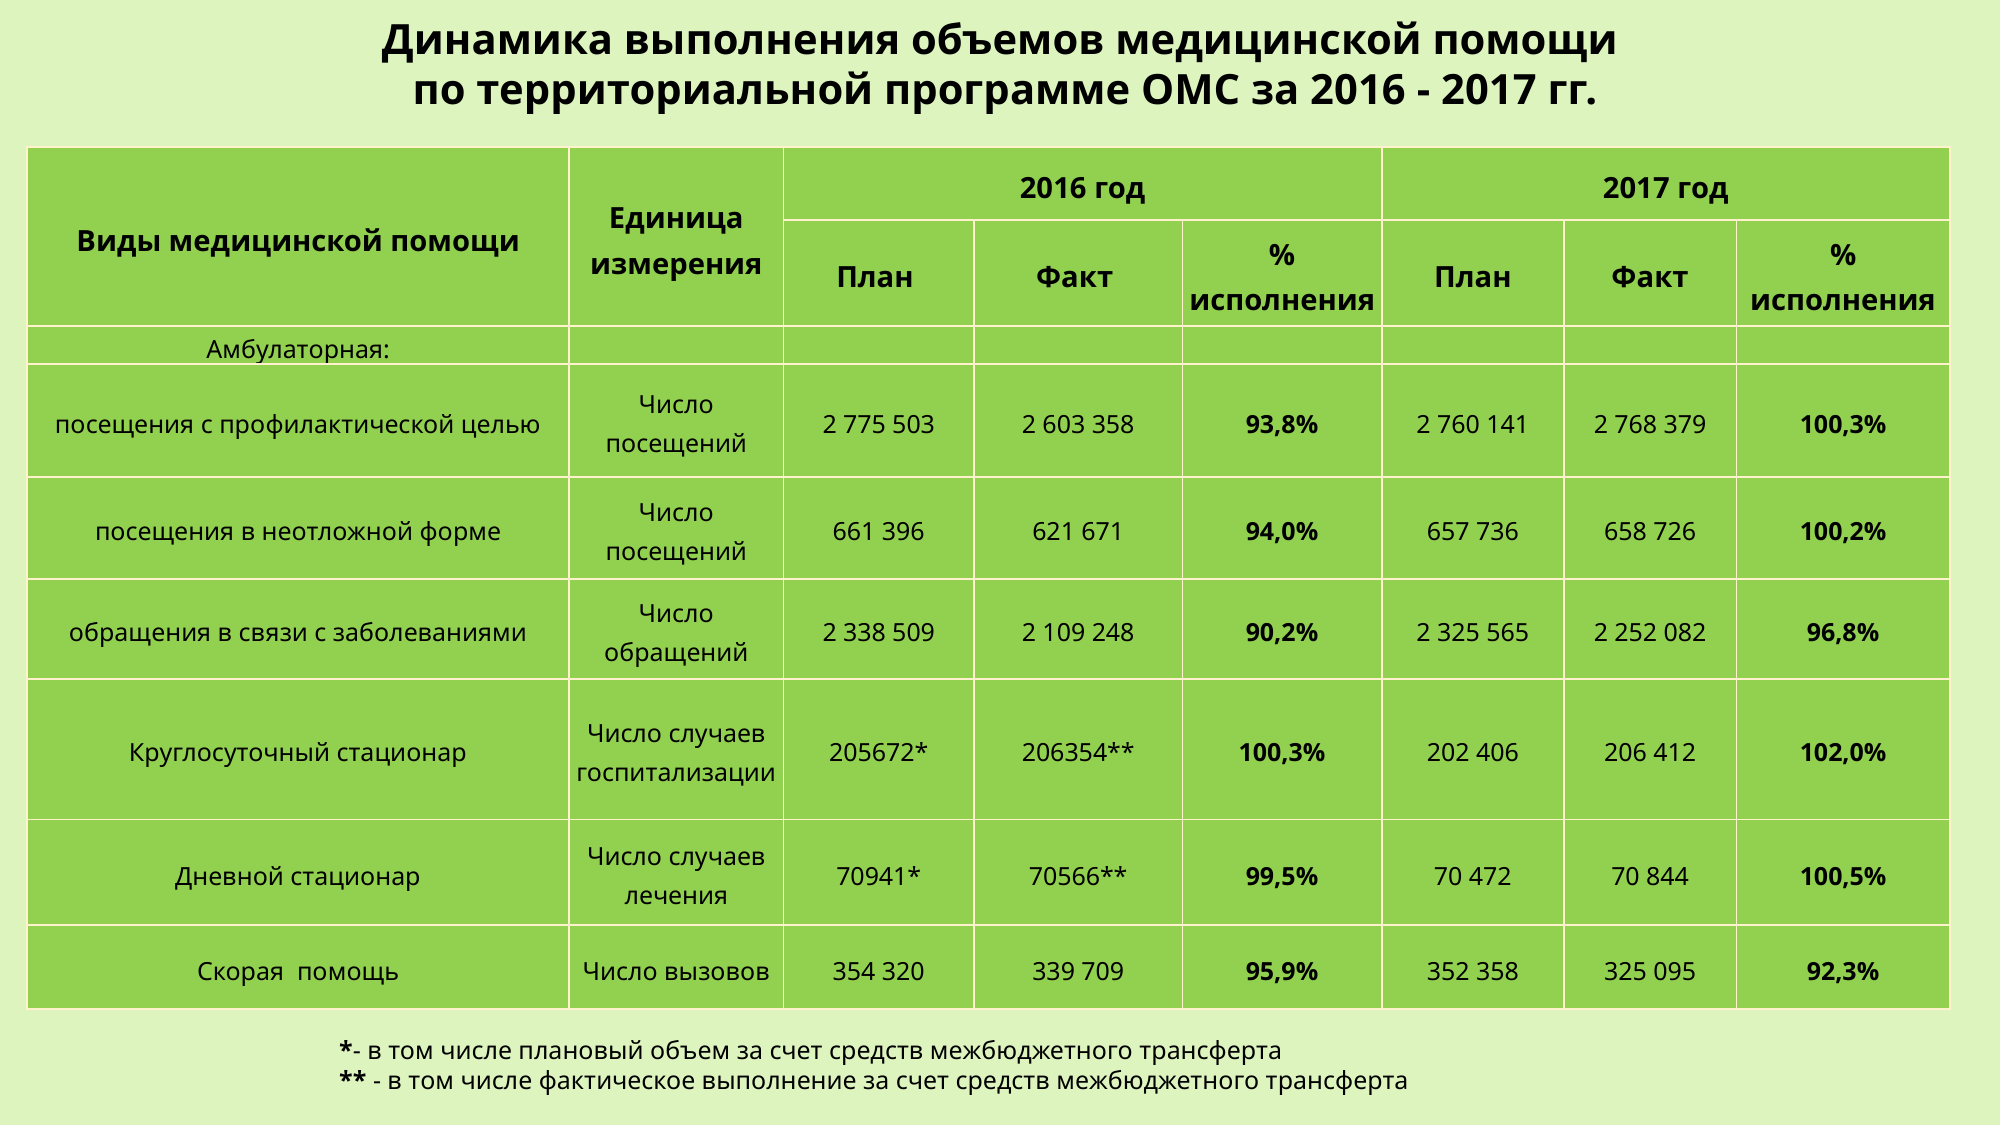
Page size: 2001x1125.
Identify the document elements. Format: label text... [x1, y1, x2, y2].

table_cell посещения в неотложной форме [28, 478, 568, 578]
table_cell [1183, 327, 1381, 363]
table_cell Факт [1565, 221, 1736, 325]
table_cell 202 406 [1383, 680, 1563, 819]
table_cell 352 358 [1383, 926, 1563, 1008]
table_cell 206 412 [1565, 680, 1736, 819]
table_cell [1383, 327, 1563, 363]
table_cell % исполнения [1737, 221, 1949, 325]
table_cell Число обращений [570, 580, 783, 678]
table_header 2016 год [784, 148, 1381, 219]
table_cell 2 252 082 [1565, 580, 1736, 678]
table_cell посещения с профилактической целью [28, 365, 568, 476]
table_cell Амбулаторная: [28, 327, 568, 363]
text_box *- в том числе плановый объем за счет средств межбюджетного трансферта ** - в том числе фактическое выполнение за счет средств межбюджетного трансферта [324, 1027, 1731, 1103]
table_cell [1737, 327, 1949, 363]
table_cell 658 726 [1565, 478, 1736, 578]
table_cell 354 320 [784, 926, 973, 1008]
table_cell 2 325 565 [1383, 580, 1563, 678]
table_cell 339 709 [975, 926, 1182, 1008]
table_cell 2 603 358 [975, 365, 1182, 476]
table_cell 621 671 [975, 478, 1182, 578]
table_cell 94,0% [1183, 478, 1381, 578]
table_cell 70566** [975, 820, 1182, 924]
table_cell Скорая помощь [28, 926, 568, 1008]
table_cell Круглосуточный стационар [28, 680, 568, 819]
table_cell 93,8% [1183, 365, 1381, 476]
table_cell 206354** [975, 680, 1182, 819]
table_cell 2 775 503 [784, 365, 973, 476]
table_cell 325 095 [1565, 926, 1736, 1008]
table_cell 70 844 [1565, 820, 1736, 924]
table_cell Факт [975, 221, 1182, 325]
table_cell 100,2% [1737, 478, 1949, 578]
table_cell 92,3% [1737, 926, 1949, 1008]
table_cell [784, 327, 973, 363]
table_header Виды медицинской помощи [28, 148, 568, 325]
table_cell 70941* [784, 820, 973, 924]
table_cell 100,3% [1183, 680, 1381, 819]
table_cell Число вызовов [570, 926, 783, 1008]
table_cell План [784, 221, 973, 325]
table_cell обращения в связи с заболеваниями [28, 580, 568, 678]
table_cell 99,5% [1183, 820, 1381, 924]
text_box Динамика выполнения объемов медицинской помощи по территориальной программе ОМС за 2016 - 2017 гг. [249, 5, 1750, 121]
table_cell 100,3% [1737, 365, 1949, 476]
table_cell 100,5% [1737, 820, 1949, 924]
table_cell 2 760 141 [1383, 365, 1563, 476]
table_header 2017 год [1383, 148, 1949, 219]
table_cell 95,9% [1183, 926, 1381, 1008]
table_cell [570, 327, 783, 363]
table_cell 661 396 [784, 478, 973, 578]
table_cell 2 768 379 [1565, 365, 1736, 476]
table_cell 102,0% [1737, 680, 1949, 819]
table_cell 205672* [784, 680, 973, 819]
table_cell Число случаев лечения [570, 820, 783, 924]
table_cell [975, 327, 1182, 363]
table_cell Число посещений [570, 365, 783, 476]
table_cell Число случаев госпитализации [570, 680, 783, 819]
table_cell Число посещений [570, 478, 783, 578]
table_cell 96,8% [1737, 580, 1949, 678]
table_cell 657 736 [1383, 478, 1563, 578]
table_cell 70 472 [1383, 820, 1563, 924]
table_cell 2 338 509 [784, 580, 973, 678]
table_cell 90,2% [1183, 580, 1381, 678]
table_cell План [1383, 221, 1563, 325]
table_cell Дневной стационар [28, 820, 568, 924]
table_cell % исполнения [1183, 221, 1381, 325]
table_cell 2 109 248 [975, 580, 1182, 678]
table_cell [1565, 327, 1736, 363]
table_header Единица измерения [570, 148, 783, 325]
